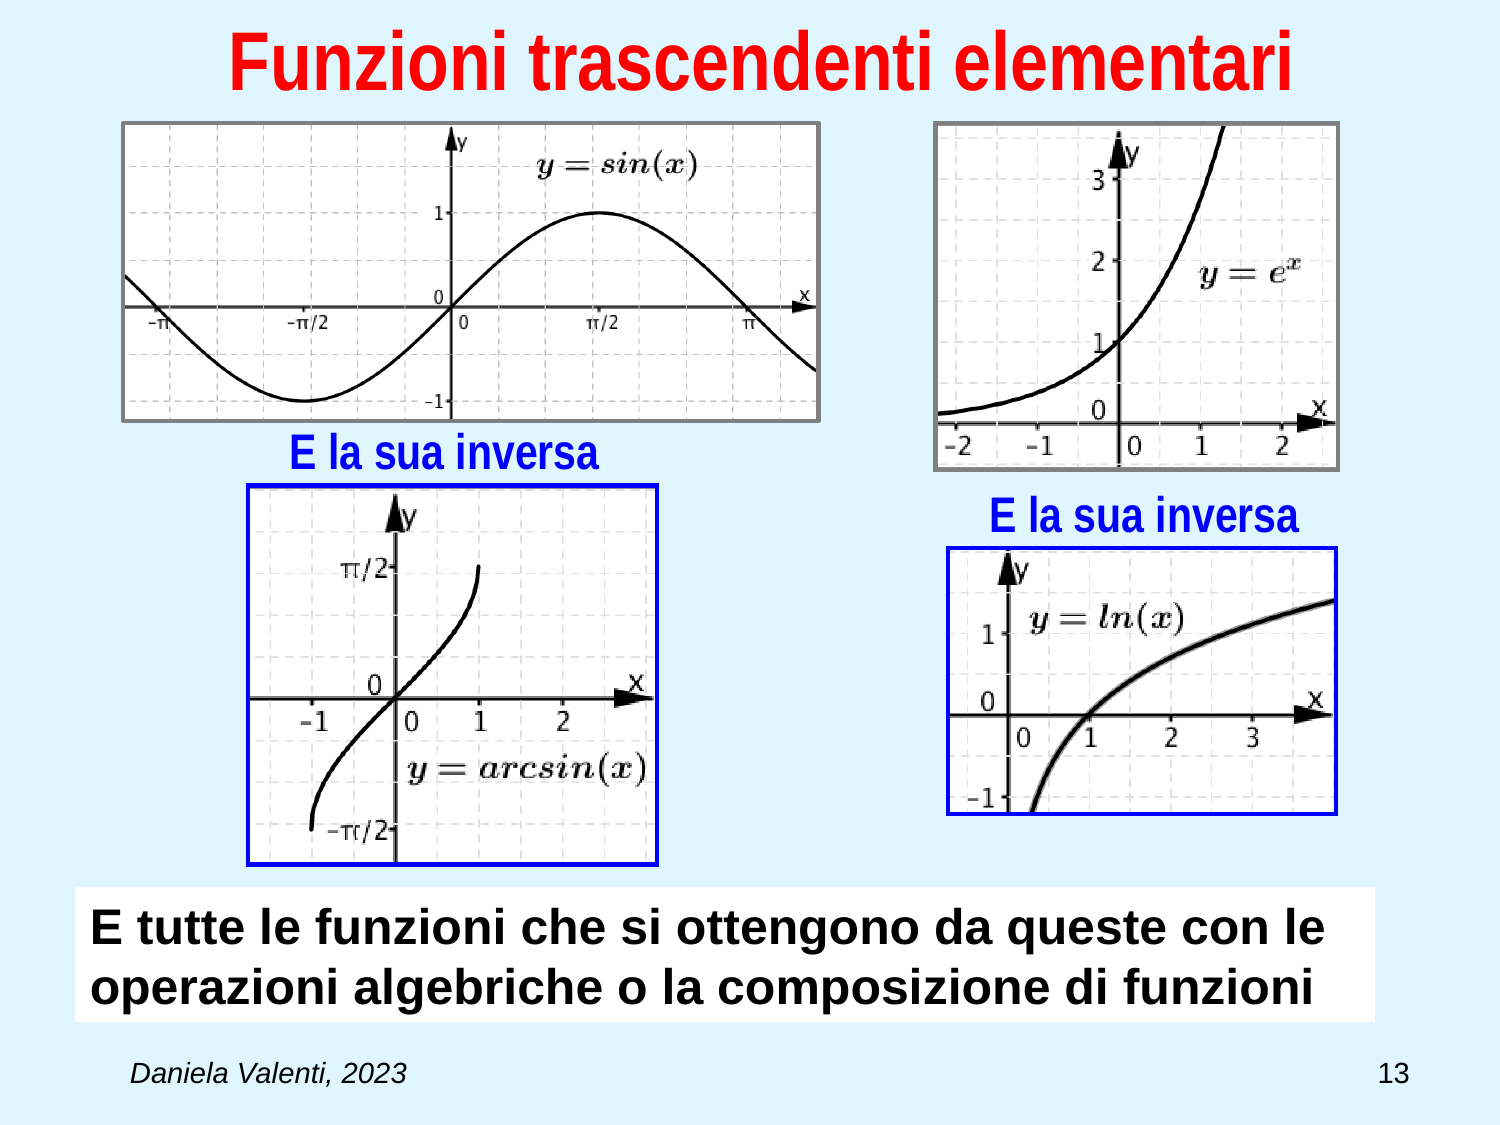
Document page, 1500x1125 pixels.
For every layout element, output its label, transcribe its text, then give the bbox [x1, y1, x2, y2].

title Funzioni trascendenti elementari [50, 0, 1475, 125]
picture [249, 487, 656, 863]
text_box E la sua inversa [275, 427, 625, 483]
text_box E tutte le funzioni che si ottengono da queste con le operazioni algebriche o la composizione di funzioni [75, 887, 1375, 1023]
picture [124, 124, 817, 419]
picture [937, 124, 1336, 469]
footer Daniela Valenti, 2023 [0, 1046, 538, 1125]
slide_number 13 [1074, 1046, 1426, 1125]
picture [949, 549, 1334, 812]
text_box E la sua inversa [975, 476, 1325, 546]
